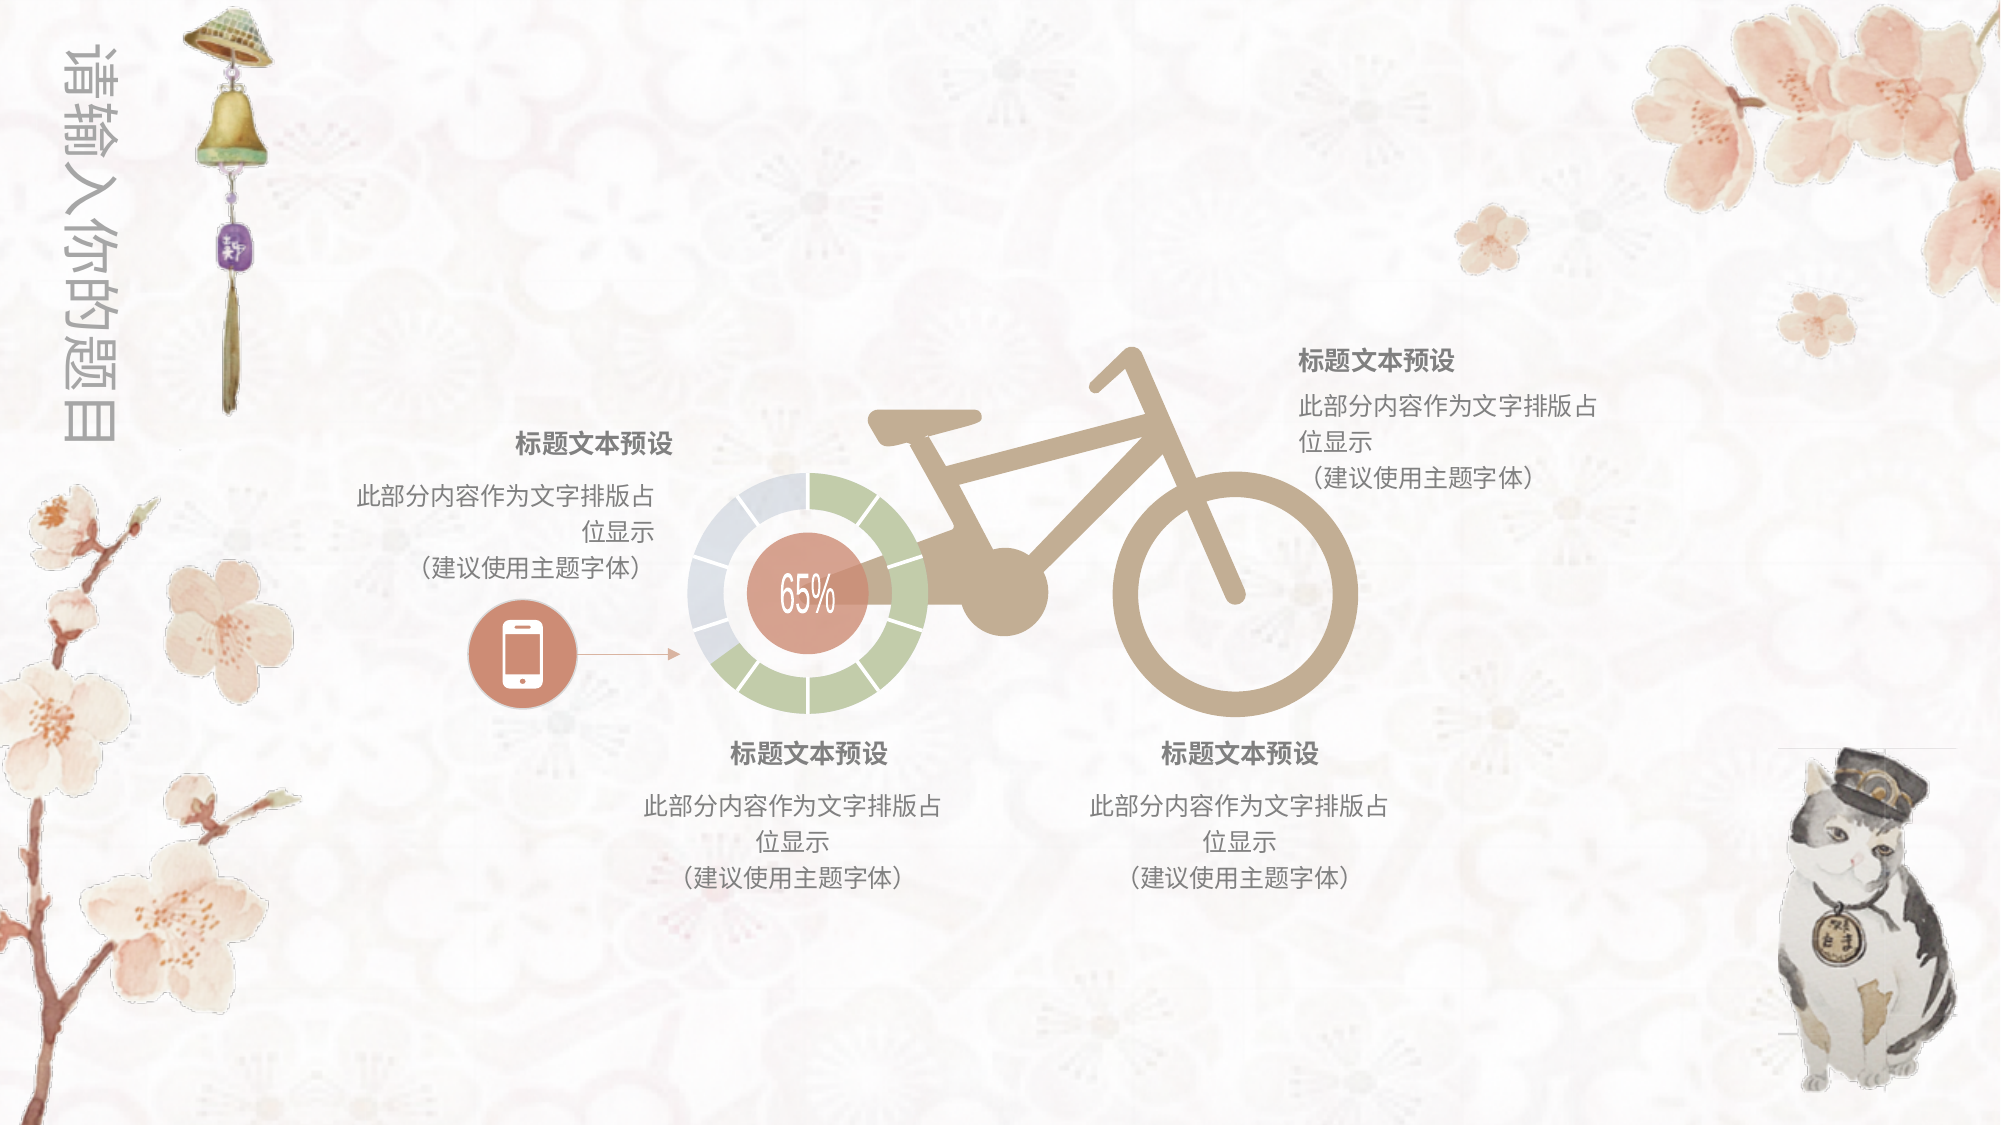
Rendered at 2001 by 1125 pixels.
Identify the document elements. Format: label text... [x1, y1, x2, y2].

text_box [355, 426, 1392, 907]
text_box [1298, 344, 1601, 495]
text_box 请输入你的题目 [34, 28, 136, 456]
picture [0, 0, 2001, 1125]
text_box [687, 346, 1359, 718]
